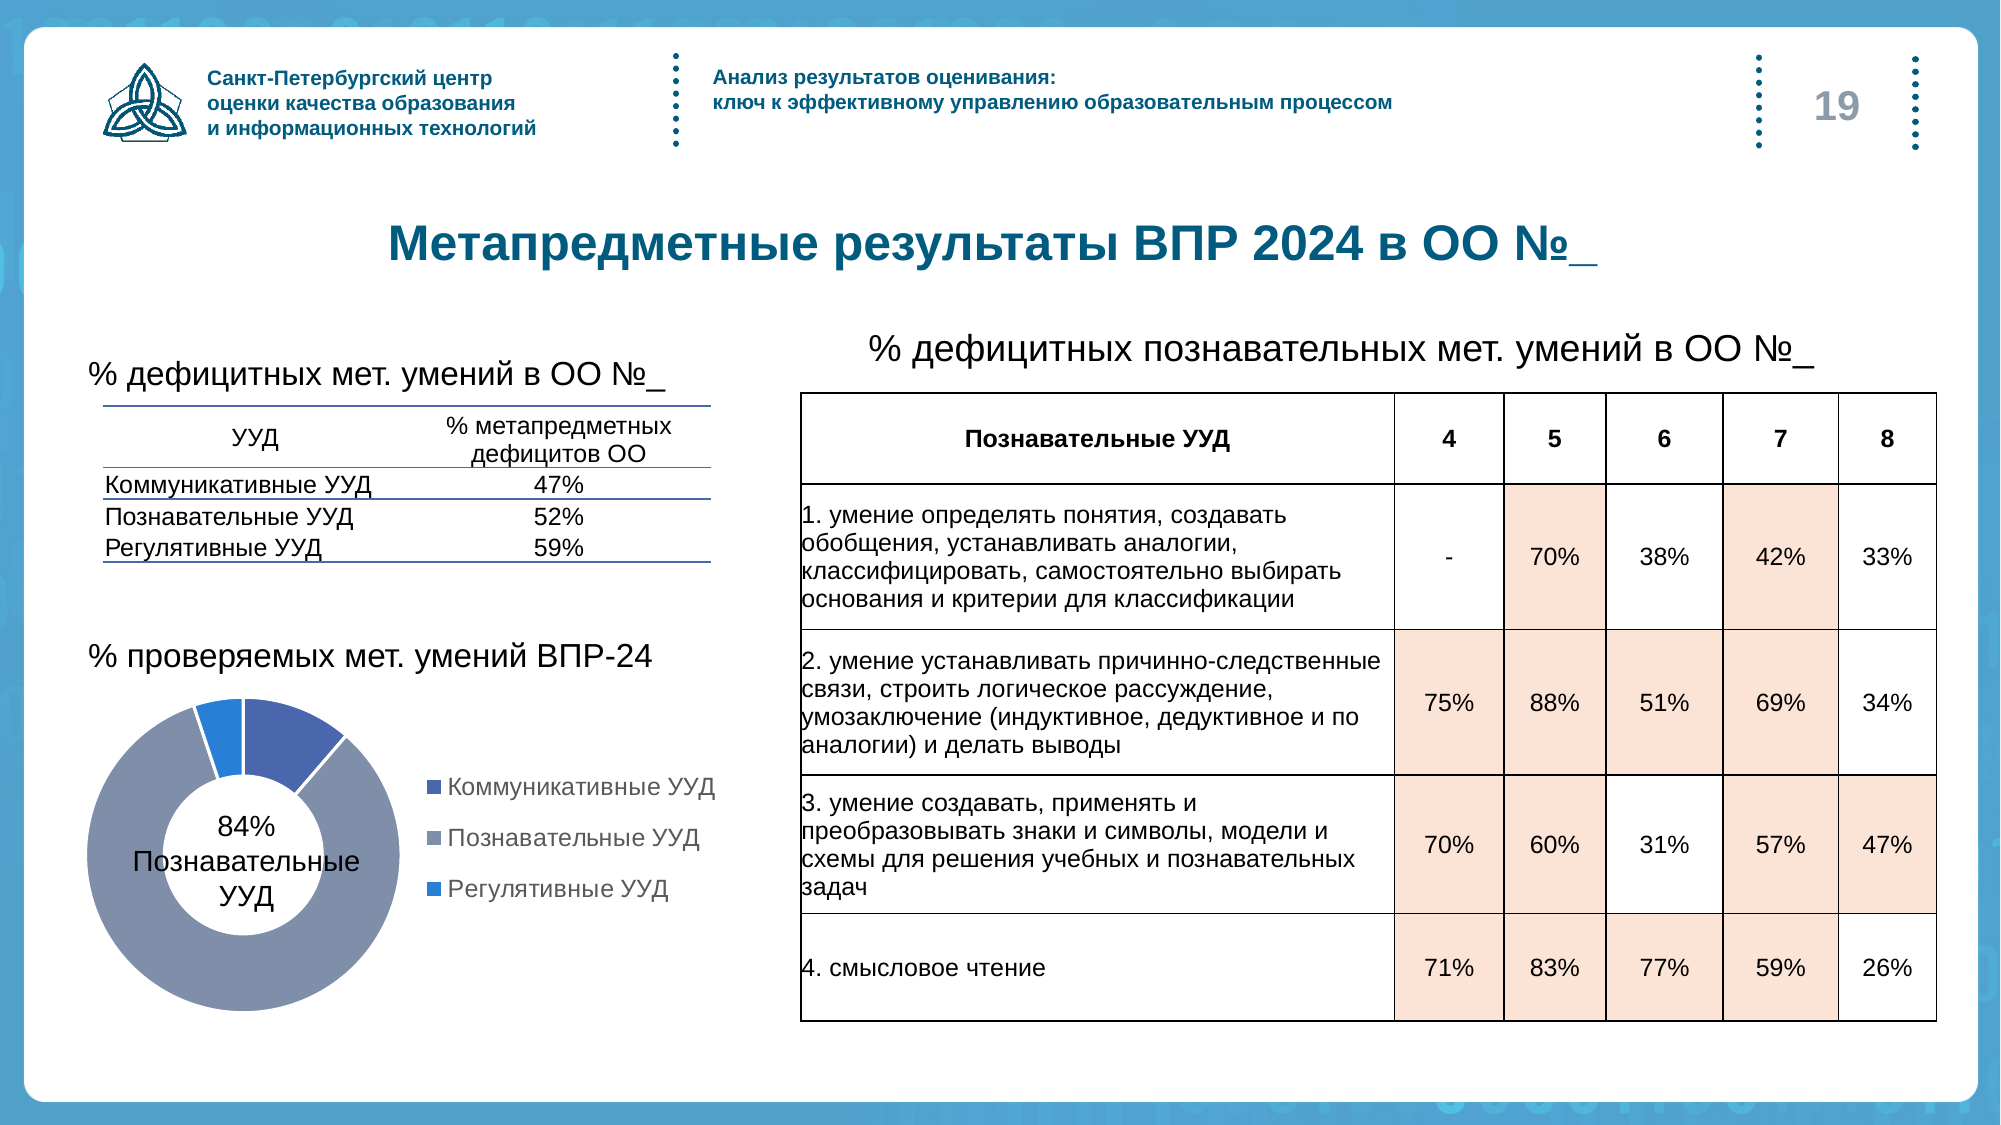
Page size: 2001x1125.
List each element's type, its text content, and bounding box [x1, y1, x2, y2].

table_cell 77% [1607, 914, 1722, 1020]
table_cell 3. умение создавать, применять и преобразовывать знаки и символы, модели и схемы для решения учебных и познавательных задач [802, 776, 1394, 913]
table_header УУД [103, 407, 407, 467]
table_cell 83% [1505, 914, 1605, 1020]
table_cell 26% [1839, 914, 1936, 1020]
table_cell 2. умение устанавливать причинно-следственные связи, строить логическое рассуждение, умозаключение (индуктивное, дедуктивное и по аналогии) и делать выводы [802, 630, 1394, 774]
table_cell 75% [1395, 630, 1503, 774]
table_cell Регулятивные УУД [103, 531, 407, 561]
table_cell 52% [407, 500, 711, 531]
text_box % дефицитных познавательных мет. умений в ОО №_ [853, 316, 1863, 377]
table_cell Познавательные УУД [103, 500, 407, 531]
title Метапредметные результаты ВПР 2024 в ОО №_ [94, 188, 1906, 300]
table_cell 70% [1395, 776, 1503, 913]
table_cell 34% [1839, 630, 1936, 774]
table_header 7 [1724, 394, 1838, 483]
table_cell 59% [1724, 914, 1838, 1020]
table_cell 47% [1839, 776, 1936, 913]
table_cell 60% [1505, 776, 1605, 913]
table_cell 70% [1505, 485, 1605, 629]
table_cell 59% [407, 531, 711, 561]
table_cell 47% [407, 468, 711, 498]
picture [0, 0, 2001, 1125]
table_cell 31% [1607, 776, 1722, 913]
text_box % проверяемых мет. умений ВПР-24 [73, 626, 741, 682]
table_cell 51% [1607, 630, 1722, 774]
table_header % метапредметных дефицитов ОО [407, 407, 711, 467]
table_cell 4. смысловое чтение [802, 914, 1394, 1020]
chart [74, 685, 759, 1024]
table_cell 71% [1395, 914, 1503, 1020]
table_cell 38% [1607, 485, 1722, 629]
list Анализ результатов оценивания: ключ к эффективному управлению образовательным процессом [697, 56, 1648, 149]
table_cell Коммуникативные УУД [103, 468, 407, 498]
table_header 4 [1395, 394, 1503, 483]
table_cell - [1395, 485, 1503, 629]
table_header 5 [1505, 394, 1605, 483]
table_cell 1. умение определять понятия, создавать обобщения, устанавливать аналогии, классифицировать, самостоятельно выбирать основания и критерии для классификации [802, 485, 1394, 629]
slide_number 19 [1796, 64, 1878, 144]
table_cell 33% [1839, 485, 1936, 629]
table_header Познавательные УУД [802, 394, 1394, 483]
table_header 8 [1839, 394, 1936, 483]
text_box % дефицитных мет. умений в ОО №_ [73, 345, 741, 400]
table_cell 88% [1505, 630, 1605, 774]
table_header 6 [1607, 394, 1722, 483]
table_cell 42% [1724, 485, 1838, 629]
table_cell 69% [1724, 630, 1838, 774]
table_cell 57% [1724, 776, 1838, 913]
